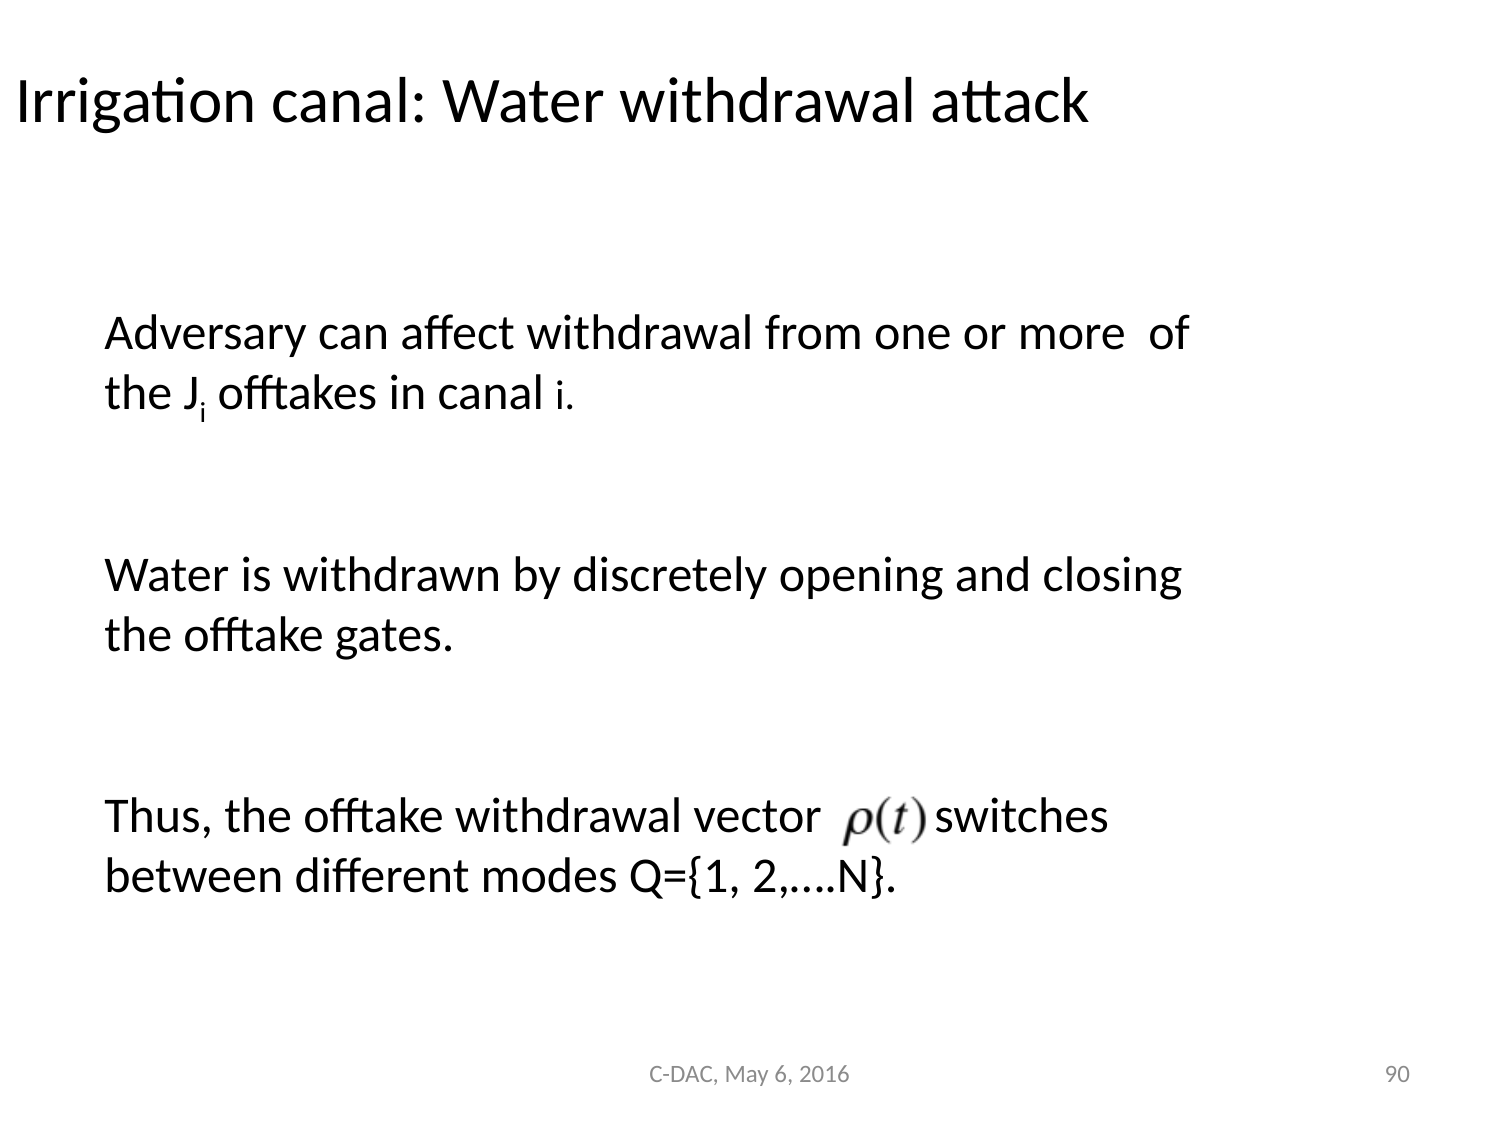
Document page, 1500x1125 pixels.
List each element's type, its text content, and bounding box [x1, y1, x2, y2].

text_box Water is withdrawn by discretely opening and closing the offtake gates. [89, 533, 1267, 669]
title Irrigation canal: Water withdrawal attack [0, 49, 1448, 145]
footer C-DAC, May 6, 2016 [512, 1042, 988, 1103]
text_box Adversary can affect withdrawal from one or more of the Ji offtakes in canal i. [89, 292, 1267, 436]
slide_number 90 [1074, 1042, 1425, 1103]
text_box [89, 775, 1267, 912]
